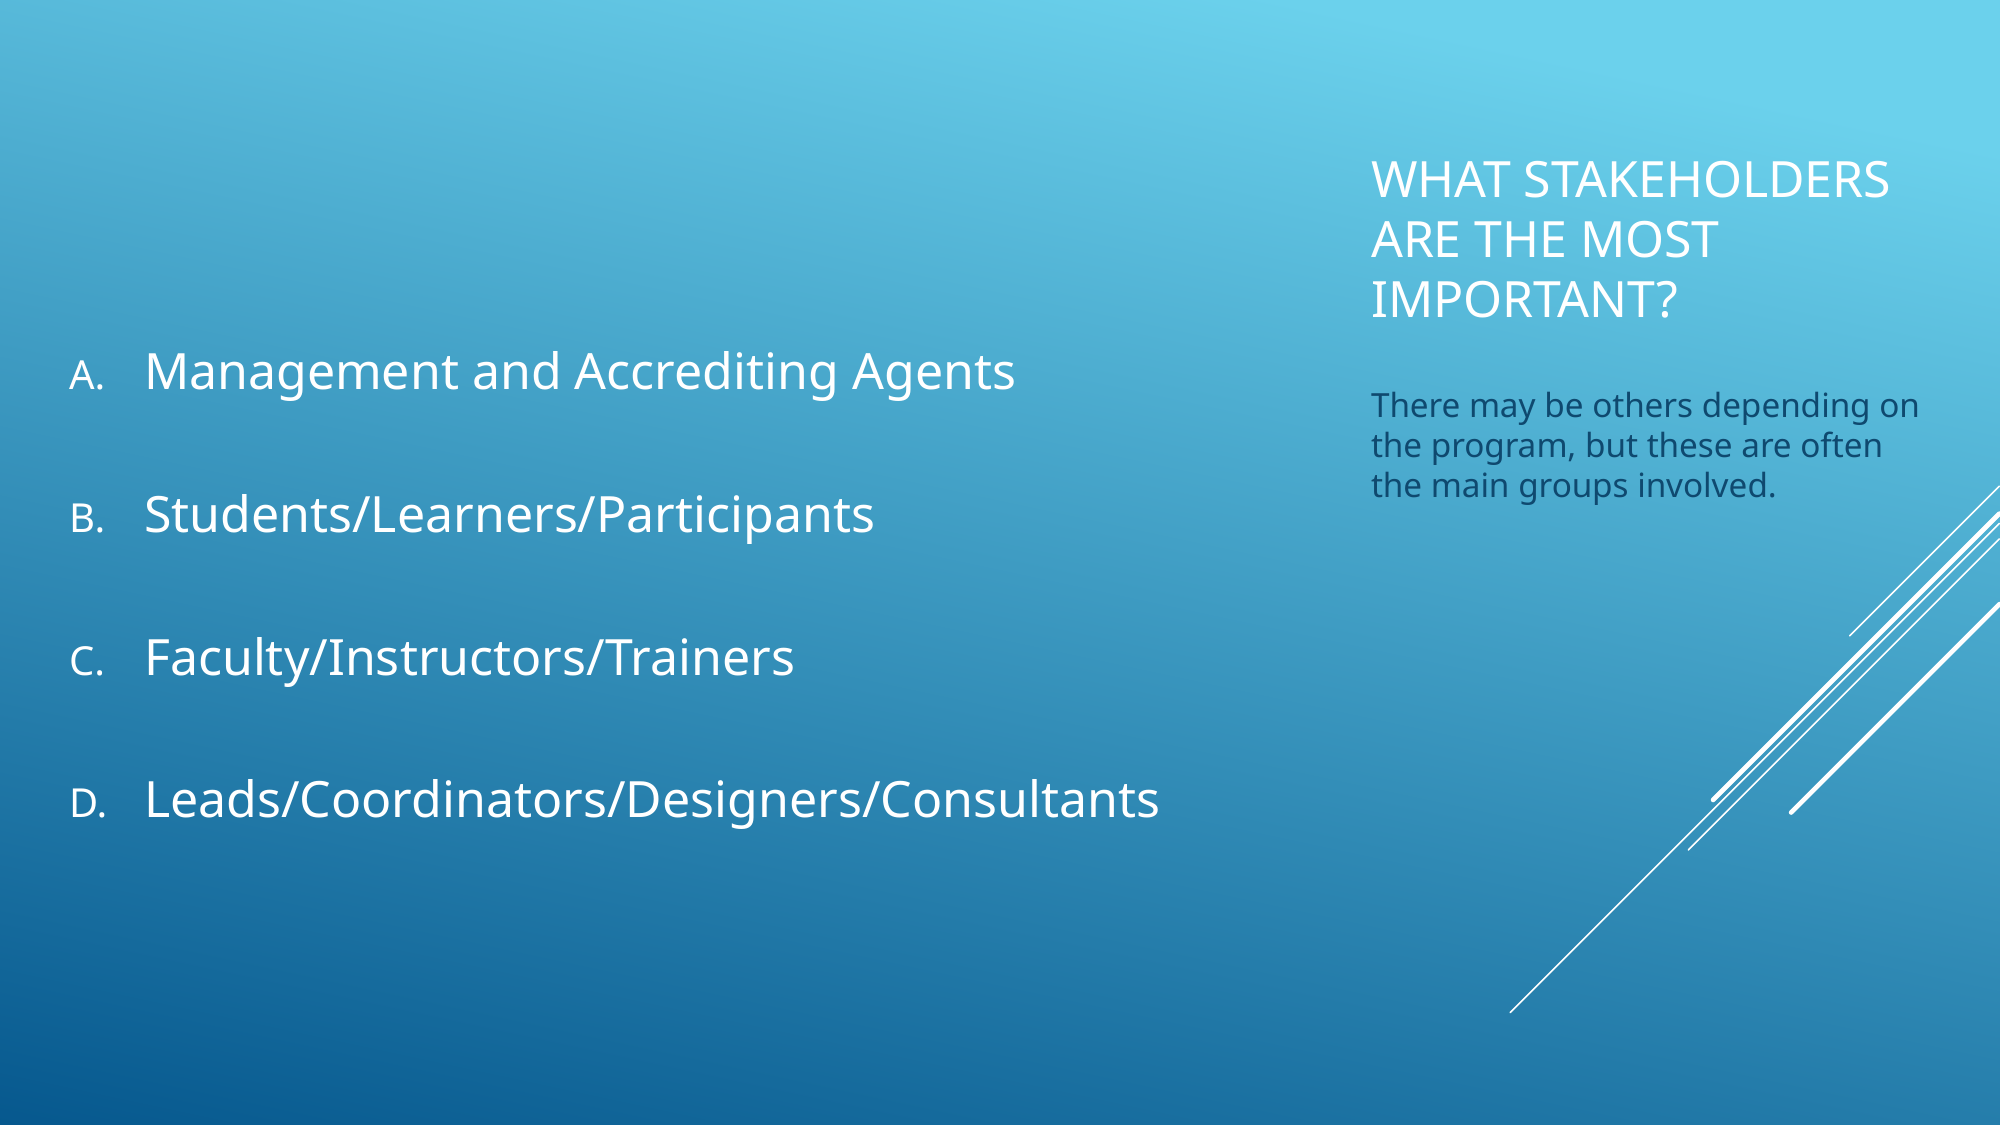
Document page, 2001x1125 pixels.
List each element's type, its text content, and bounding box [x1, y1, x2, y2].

list There may be others depending on the program, but these are often the main groups involved. [1355, 376, 1956, 720]
title What stakeholders are the most important? [1355, 110, 1956, 336]
list Management and Accrediting Agents Students/Learners/Participants Faculty/Instructors/Trainers Leads/Coordinators/Designers/Consultants [54, 112, 1356, 984]
